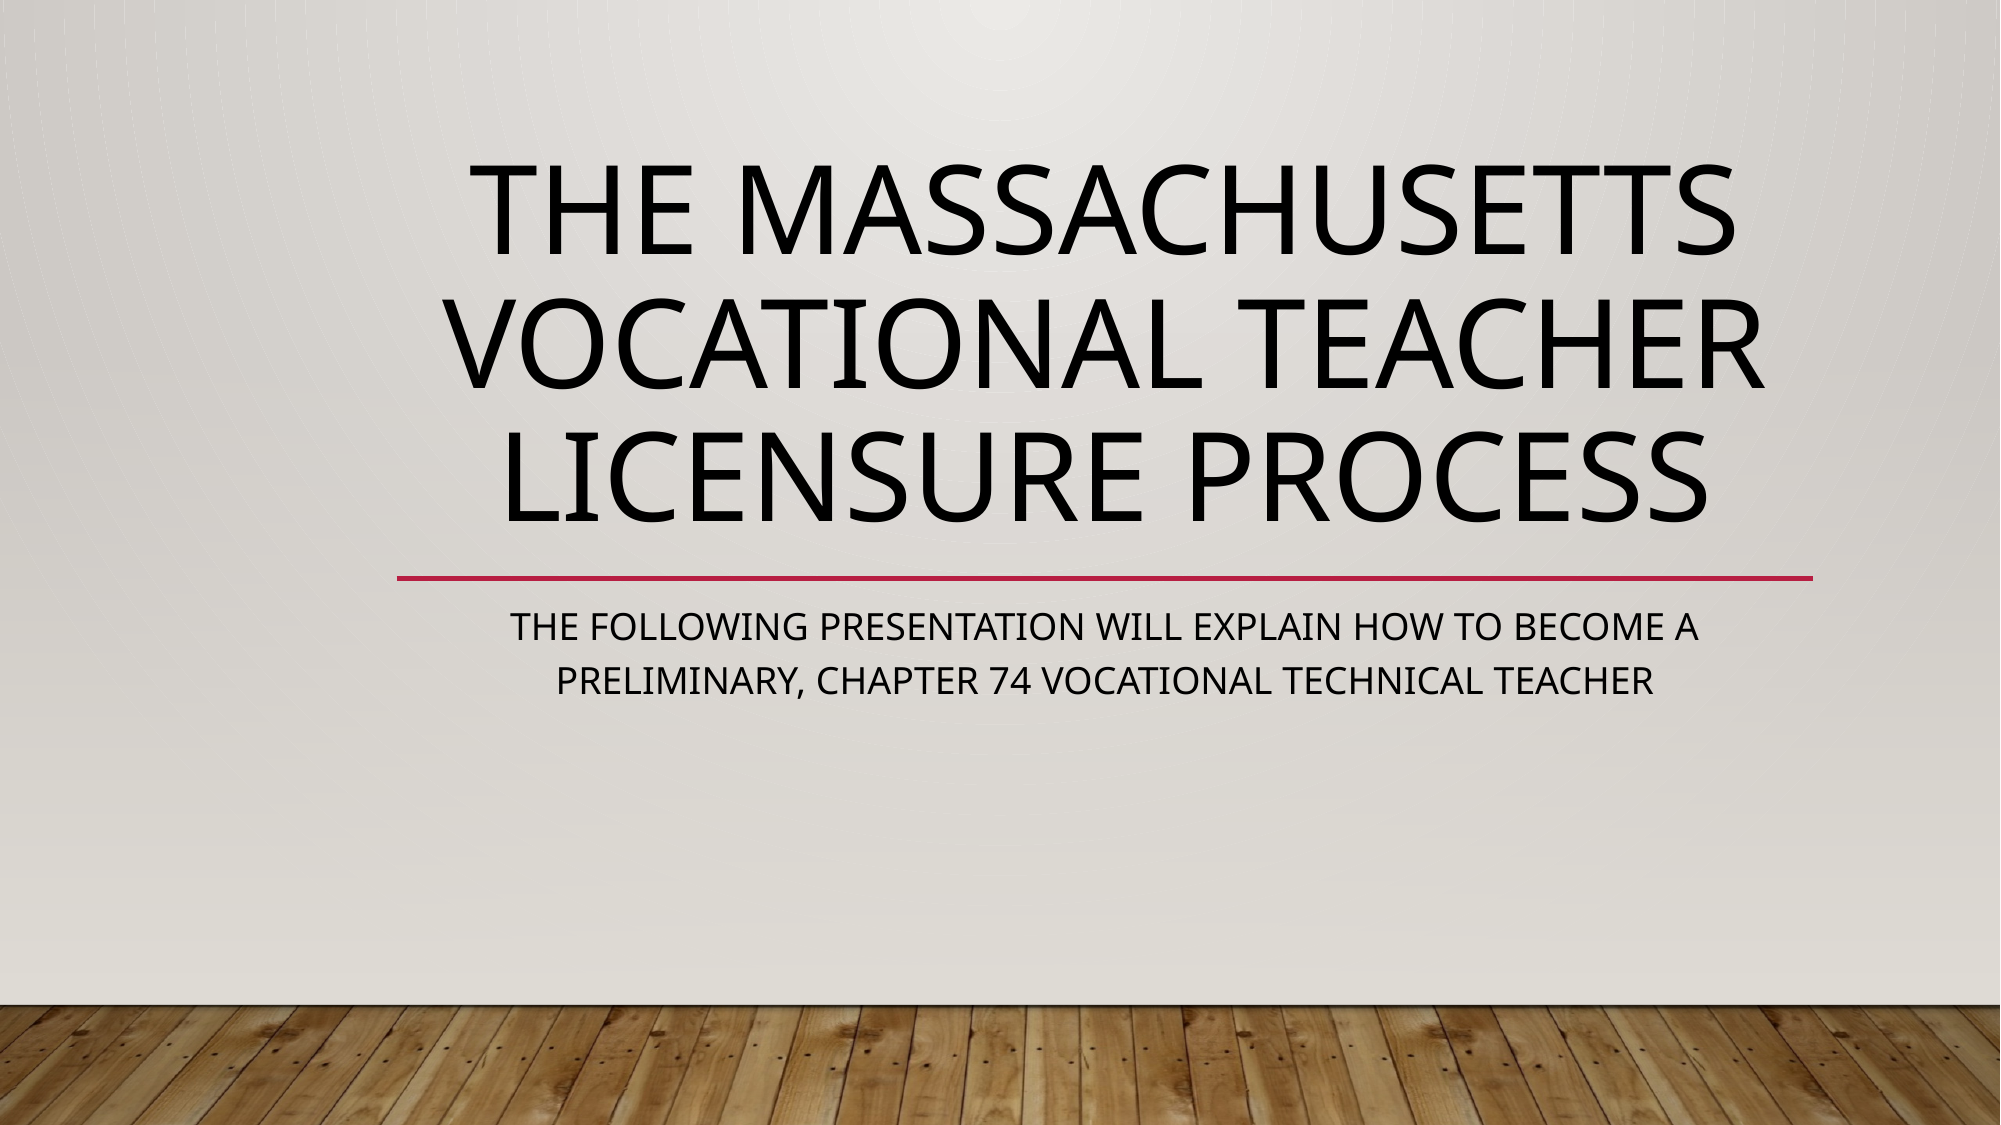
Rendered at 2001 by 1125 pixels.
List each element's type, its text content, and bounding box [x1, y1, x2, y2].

title The Massachusetts Vocational Teacher Licensure Process [396, 131, 1814, 549]
picture [0, 1005, 2000, 1125]
subtitle The following presentation will explain How to become a preliminary, Chapter 74 Vocational Technical Teacher [396, 579, 1814, 740]
